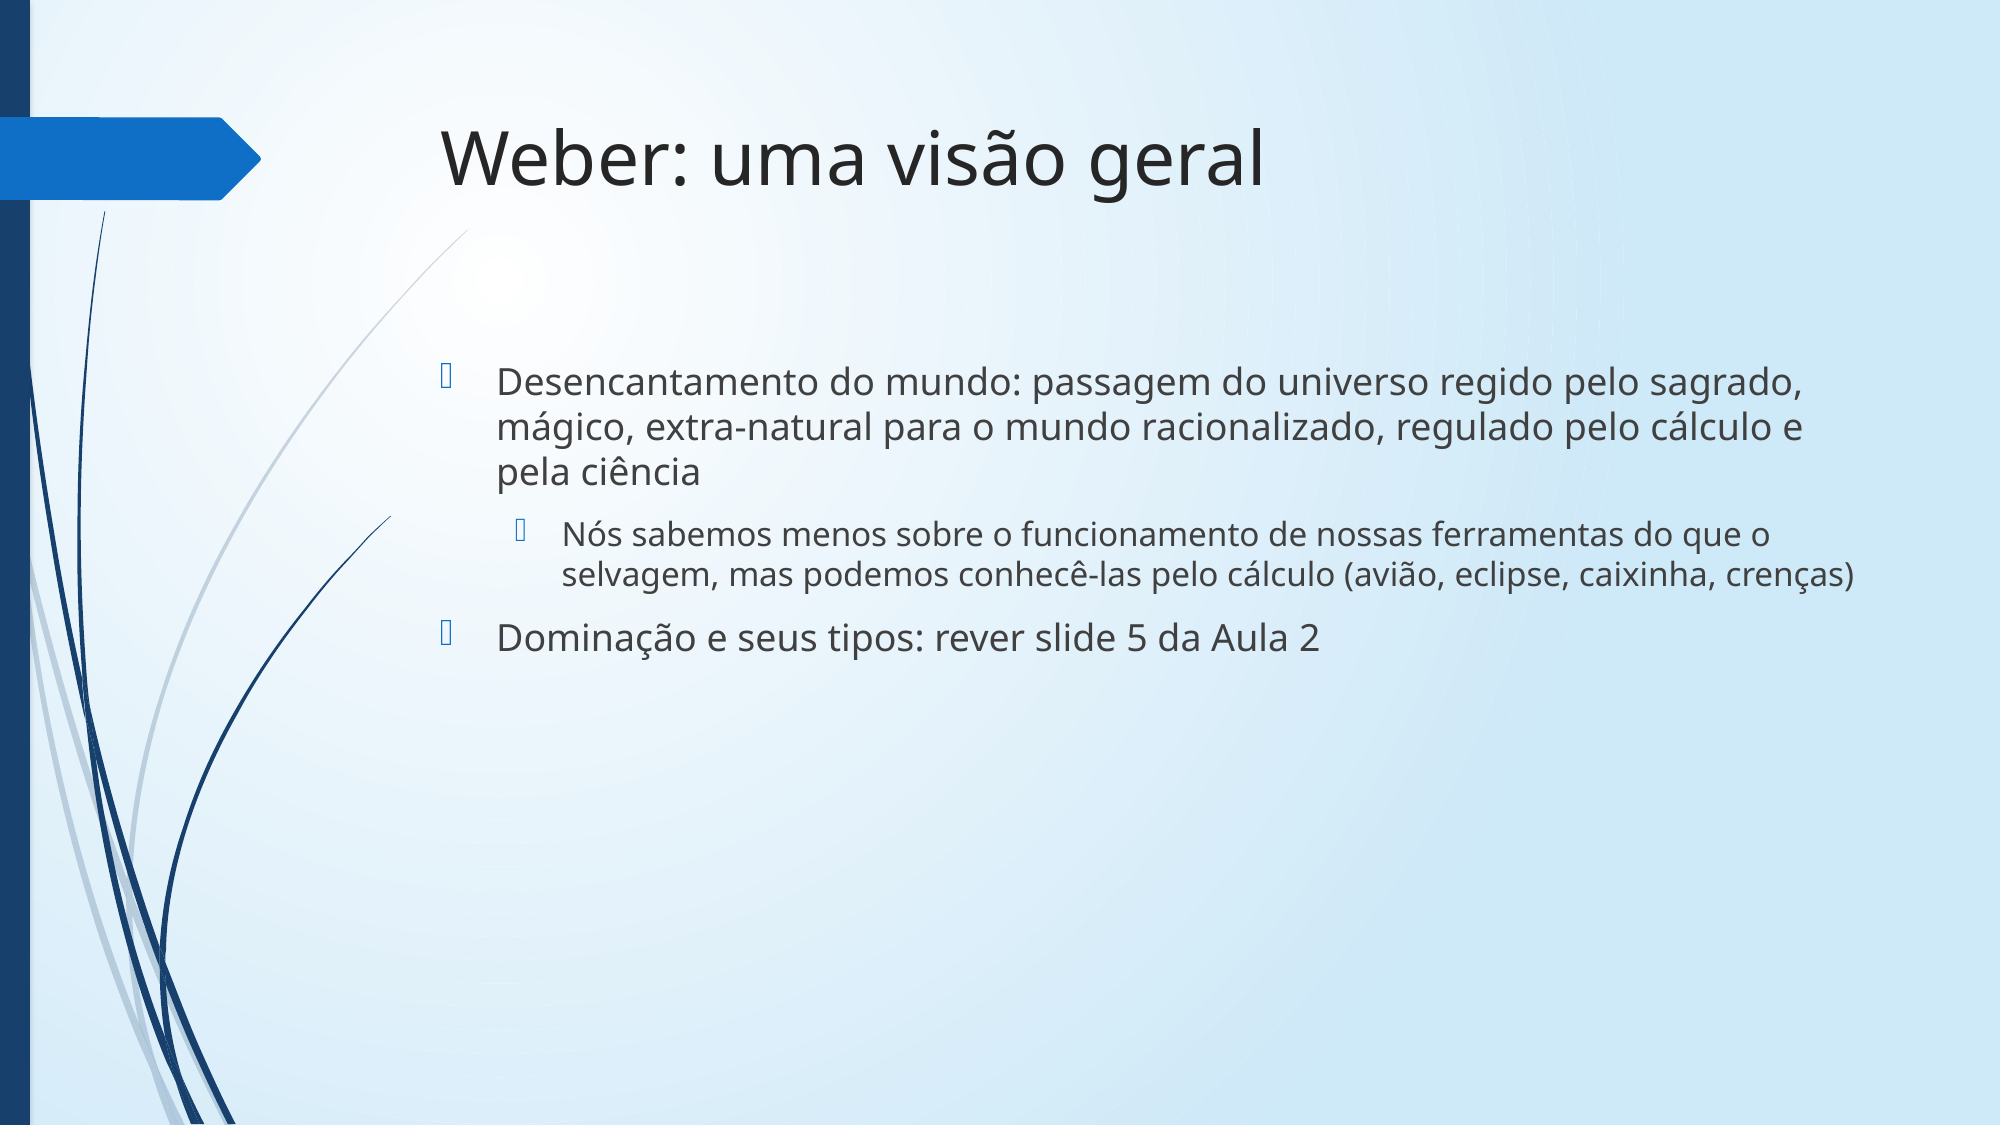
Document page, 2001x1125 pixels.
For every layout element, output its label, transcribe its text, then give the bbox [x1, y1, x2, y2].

list Desencantamento do mundo: passagem do universo regido pelo sagrado, mágico, extra-natural para o mundo racionalizado, regulado pelo cálculo e pela ciência Nós sabemos menos sobre o funcionamento de nossas ferramentas do que o selvagem, mas podemos conhecê-las pelo cálculo (avião, eclipse, caixinha, crenças) Dominação e seus tipos: rever slide 5 da Aula 2 [424, 350, 1888, 970]
title Weber: uma visão geral [425, 102, 1888, 313]
